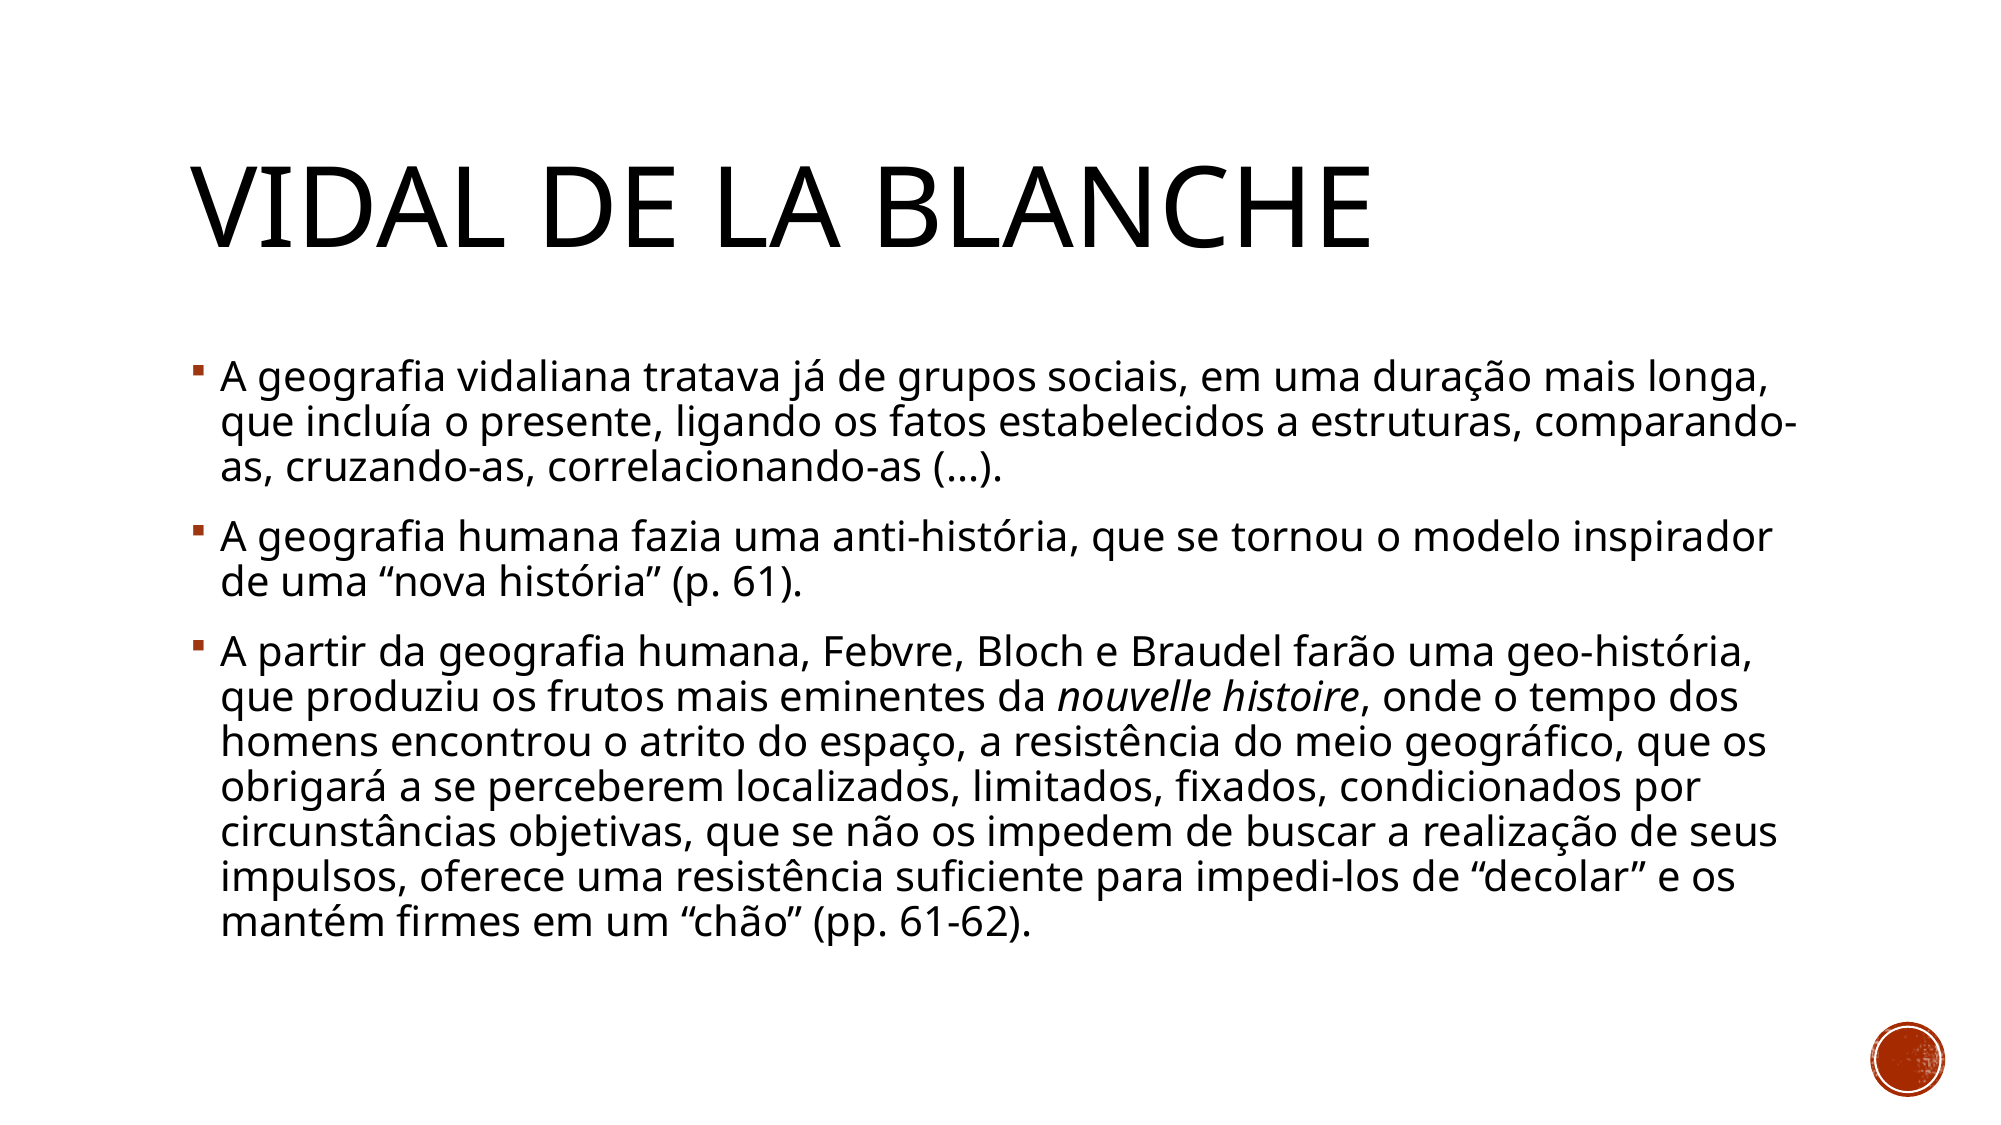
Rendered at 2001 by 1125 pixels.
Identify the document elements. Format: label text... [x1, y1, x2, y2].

title Vidal de la blanche [175, 79, 1826, 344]
list A geografia vidaliana tratava já de grupos sociais, em uma duração mais longa, que incluía o presente, ligando os fatos estabelecidos a estruturas, comparando-as, cruzando-as, correlacionando-as (...). A geografia humana fazia uma anti-história, que se tornou o modelo inspirador de uma “nova história” (p. 61). A partir da geografia humana, Febvre, Bloch e Braudel farão uma geo-história, que produziu os frutos mais eminentes da nouvelle histoire, onde o tempo dos homens encontrou o atrito do espaço, a resistência do meio geográfico, que os obrigará a se perceberem localizados, limitados, fixados, condicionados por circunstâncias objetivas, que se não os impedem de buscar a realização de seus impulsos, oferece uma resistência suficiente para impedi-los de “decolar” e os mantém firmes em um “chão” (pp. 61-62). [175, 348, 1826, 1013]
